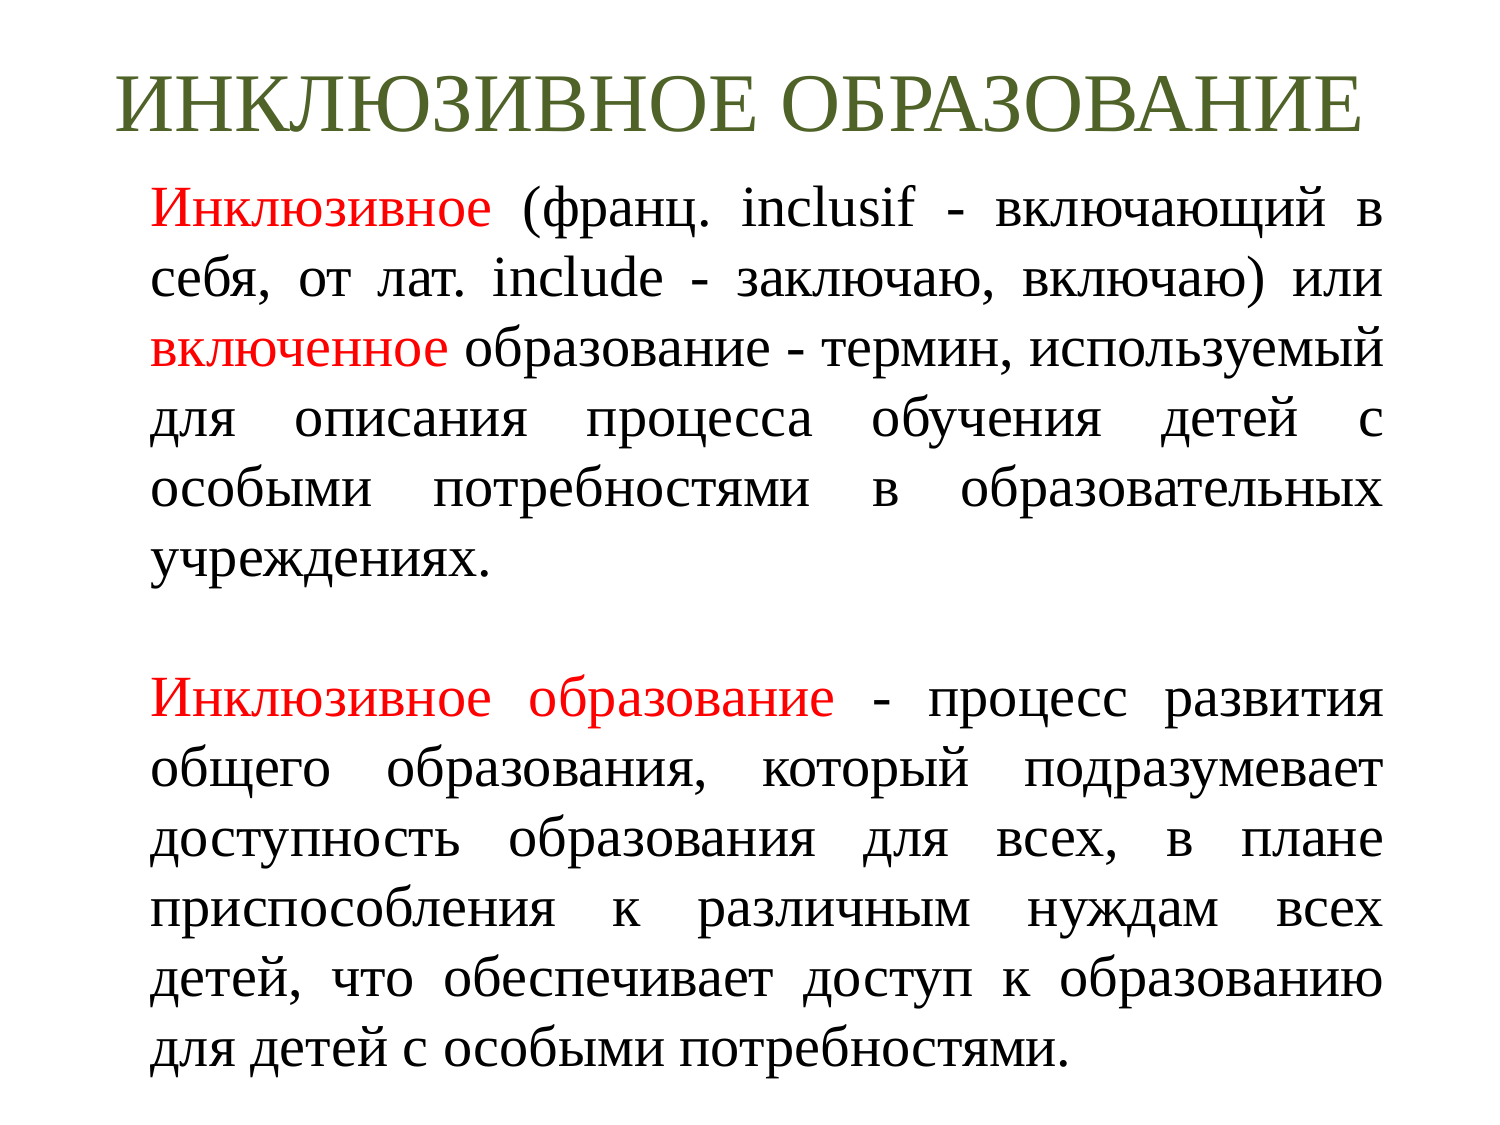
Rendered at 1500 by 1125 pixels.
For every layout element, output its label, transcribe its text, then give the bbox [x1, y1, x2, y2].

title Инклюзивное образование [75, 0, 1425, 197]
text_box Инклюзивное (франц. inclusif - включающий в себя, от лат. include - заключаю, включаю) или включенное образование - термин, используемый для описания процесса обучения детей с особыми потребностями в образовательных учреждениях. Инклюзивное образование - процесс развития общего образования, который подразумевает доступность образования для всех, в плане приспособления к различным нуждам всех детей, что обеспечивает доступ к образованию для детей с особыми потребностями. [135, 160, 1400, 1086]
